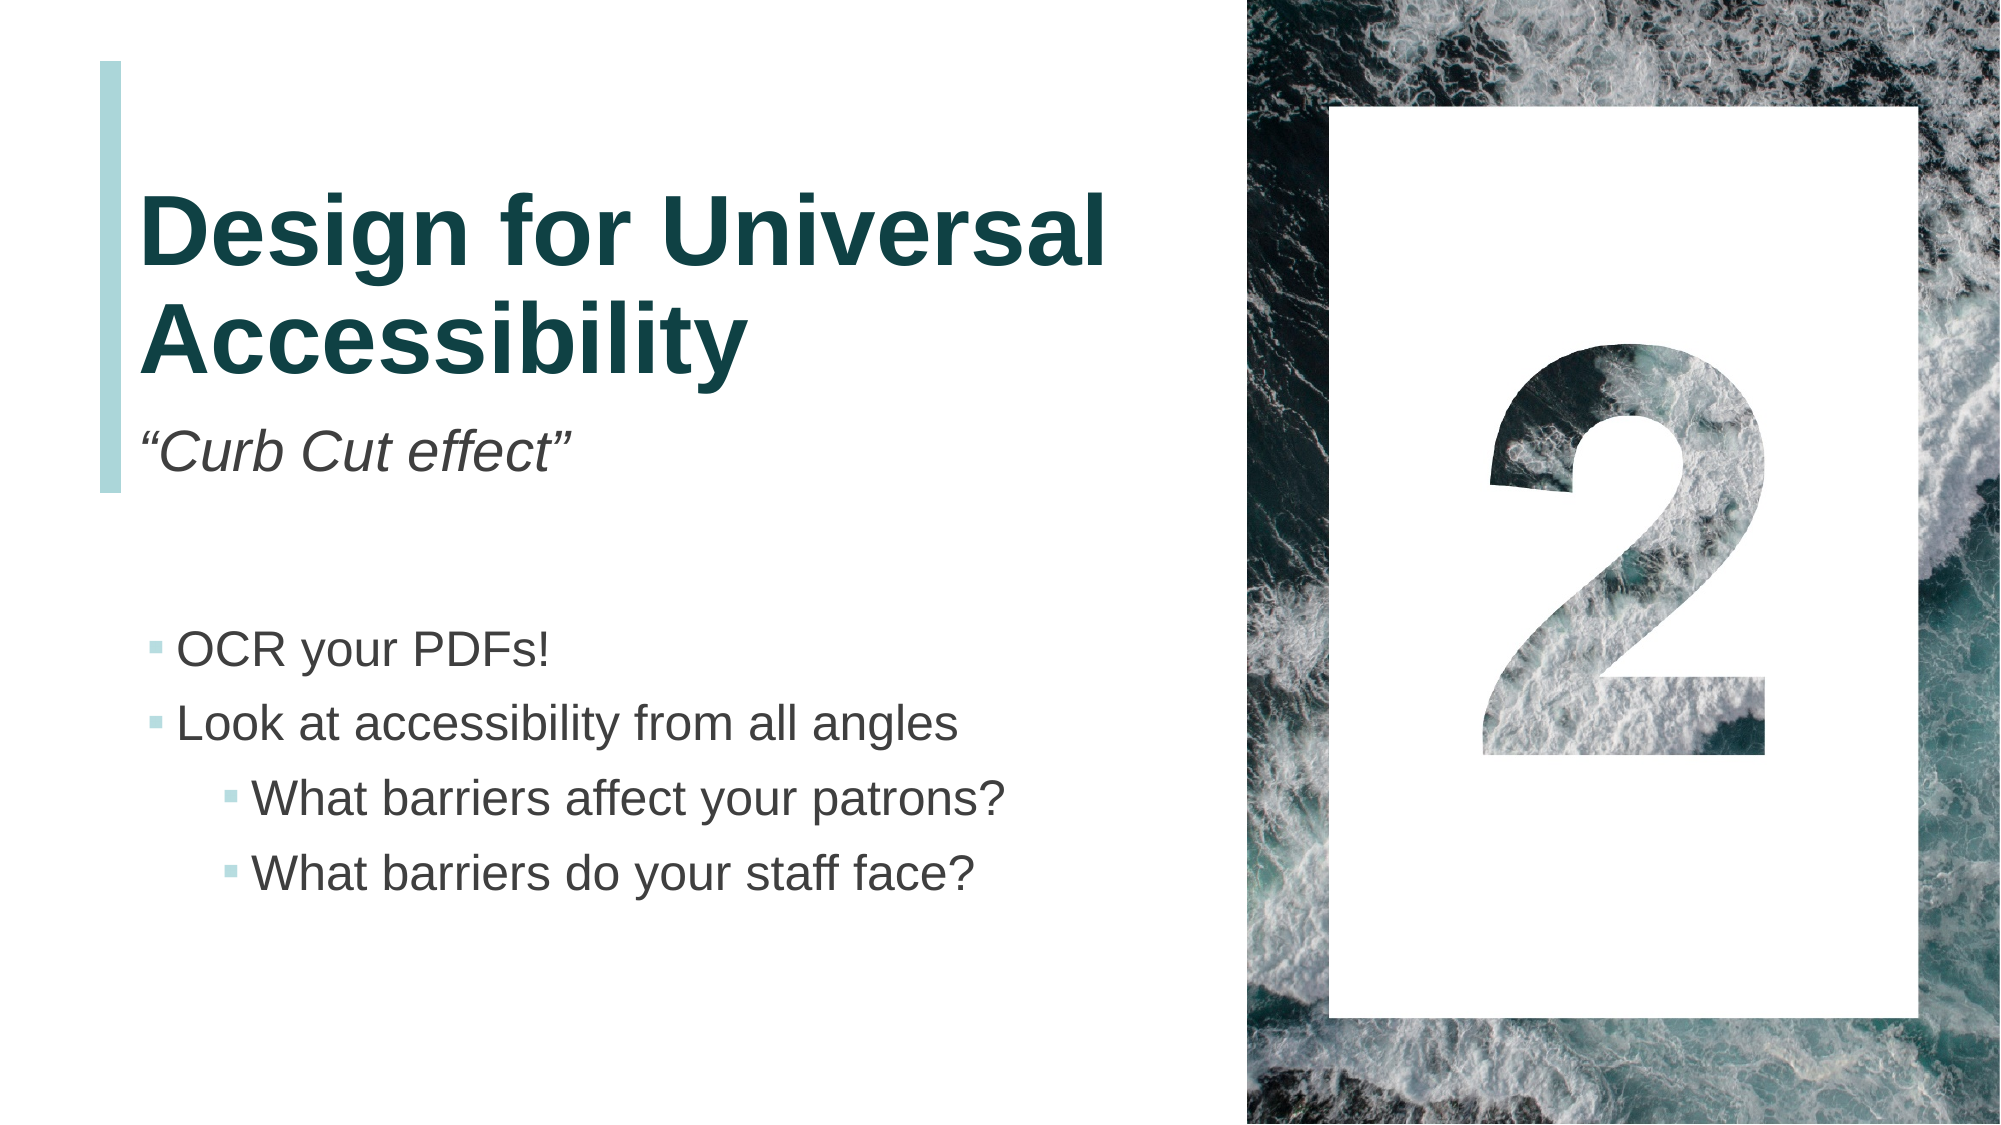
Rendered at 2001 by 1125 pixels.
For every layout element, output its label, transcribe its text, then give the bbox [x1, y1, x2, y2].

picture [213, 853, 249, 889]
picture [138, 629, 174, 665]
picture [138, 704, 174, 740]
text_box OCR your PDFs! Look at accessibility from all angles What barriers affect your patrons? What barriers do your staff face? [123, 615, 1055, 909]
subtitle “Curb Cut effect” [123, 413, 1134, 486]
picture [213, 778, 249, 814]
picture [1247, 0, 2000, 1125]
title Design for Universal Accessibility [123, 171, 1134, 413]
